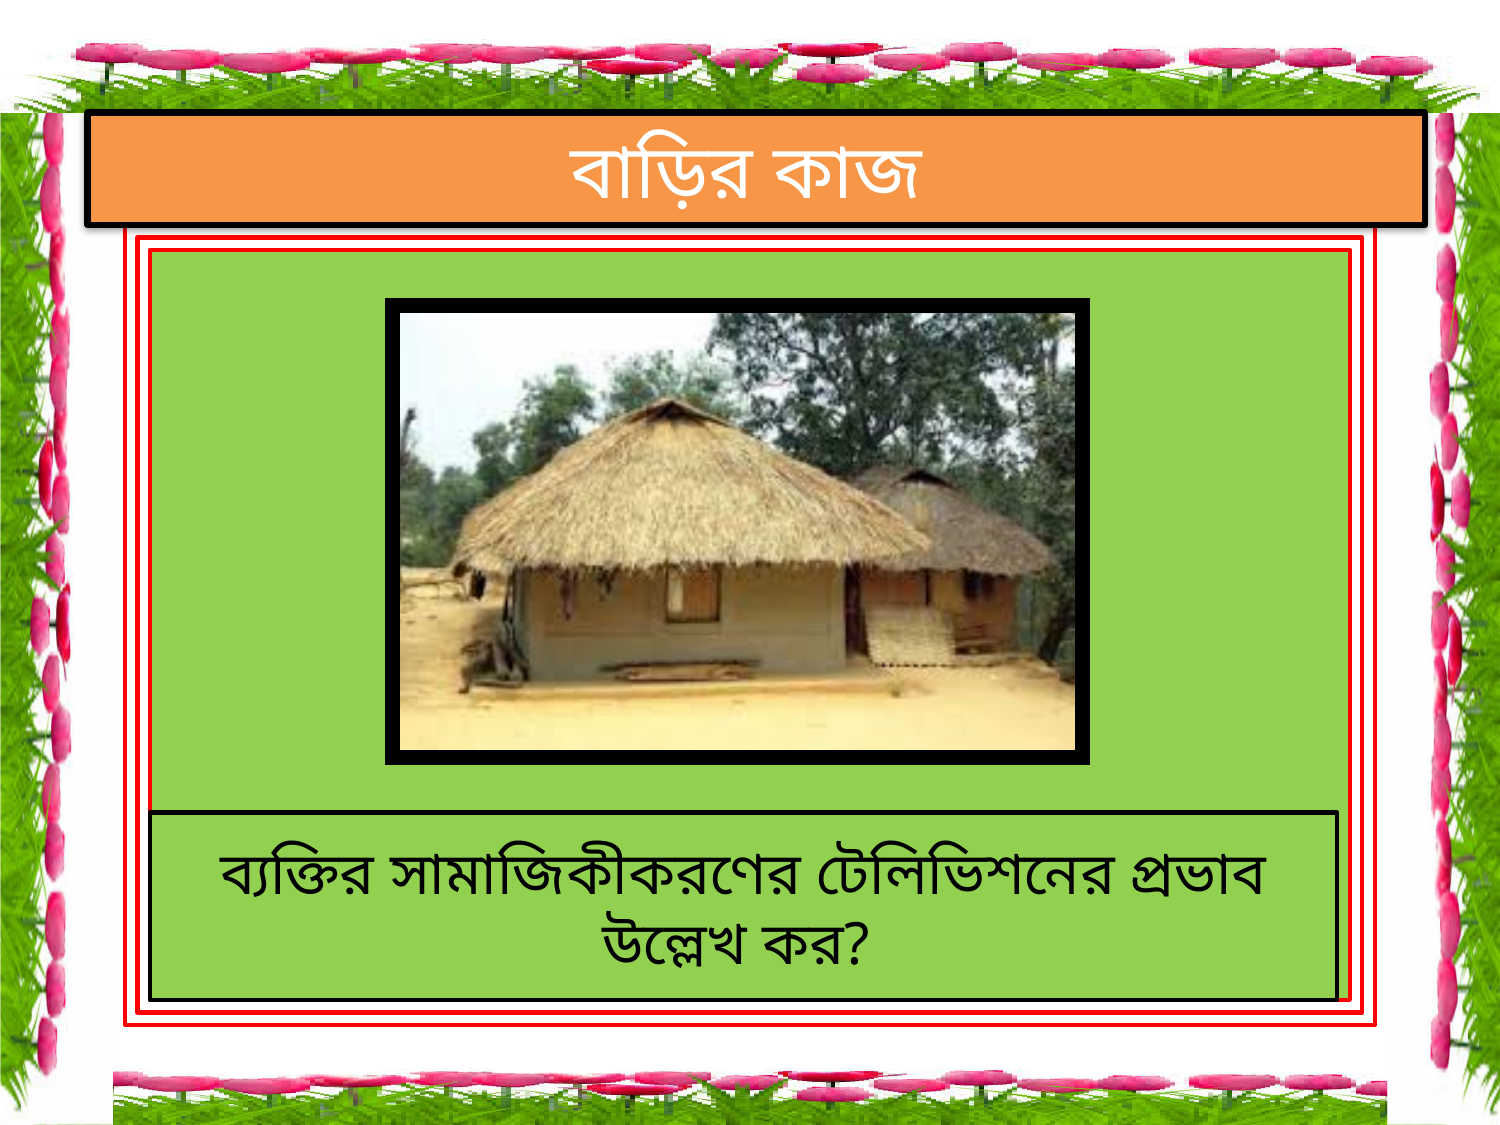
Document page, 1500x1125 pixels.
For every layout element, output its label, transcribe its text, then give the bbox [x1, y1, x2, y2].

text_box [135, 628, 1364, 1015]
text_box ব্যক্তির সামাজিকীকরণের টেলিভিশনের প্রভাব উল্লেখ কর? [148, 810, 1339, 1002]
text_box বাড়ির কাজ [84, 122, 1428, 228]
text_box [123, 628, 1377, 1027]
text_box [123, 236, 135, 504]
text_box [135, 236, 1364, 504]
picture [0, 0, 1500, 1125]
text_box [148, 628, 1352, 1002]
text_box [148, 248, 1352, 504]
text_box [1364, 236, 1377, 504]
